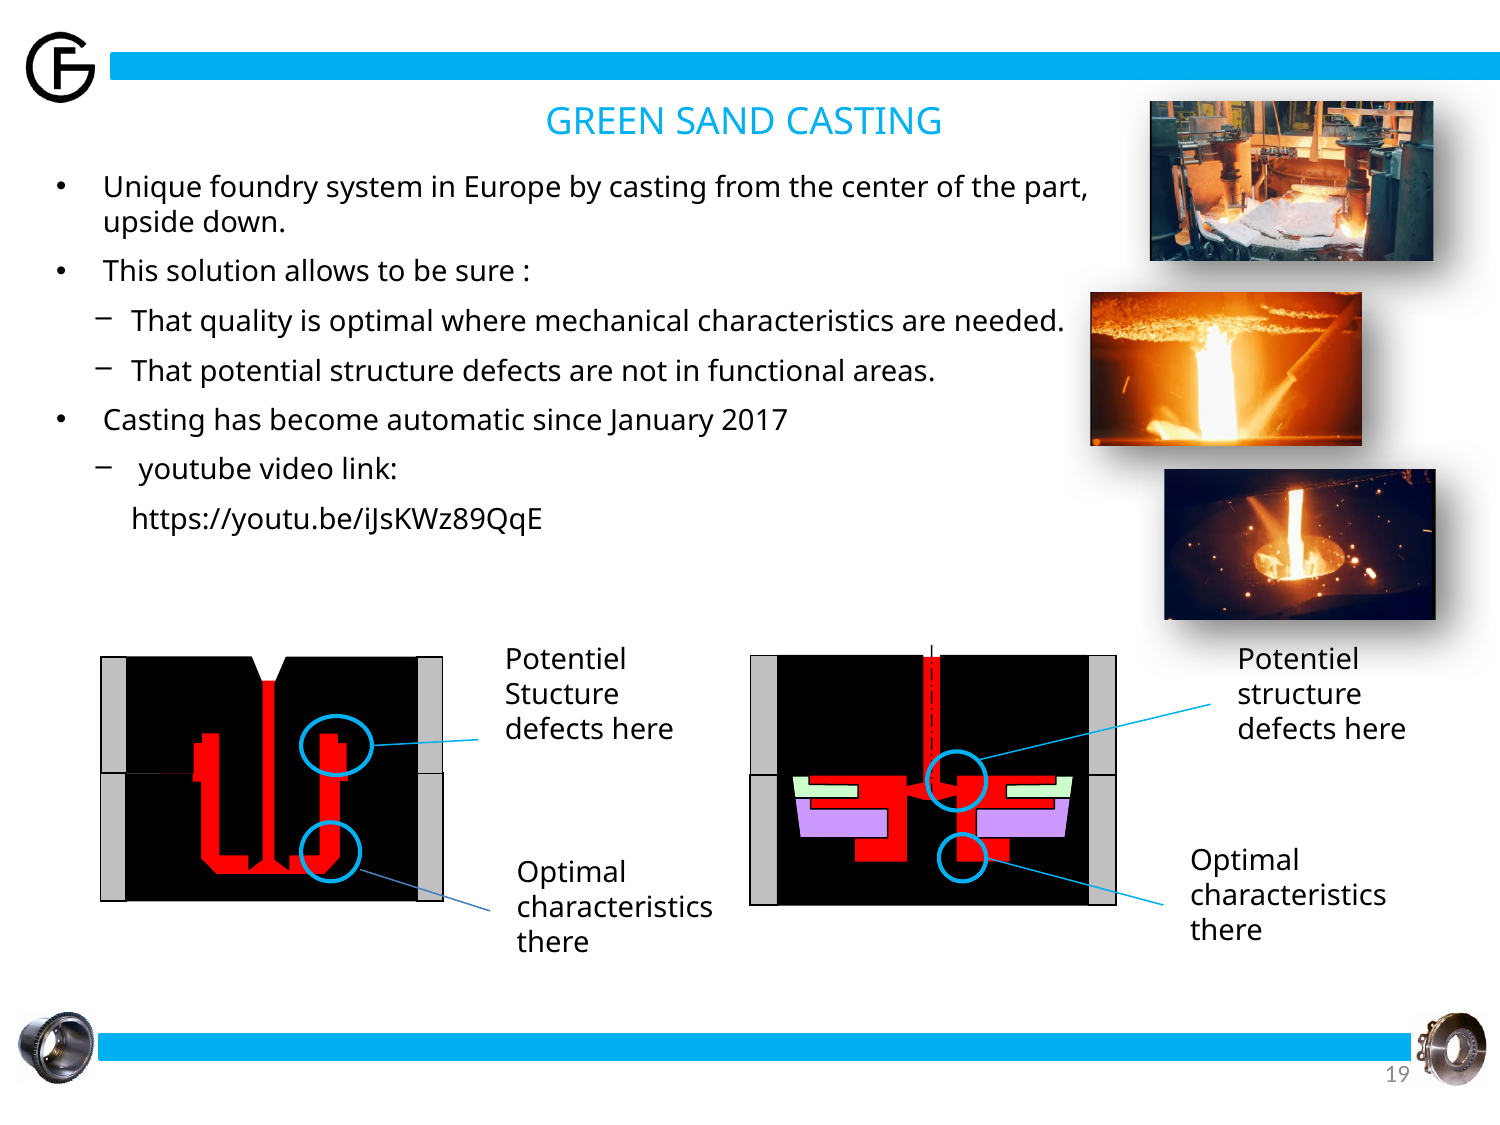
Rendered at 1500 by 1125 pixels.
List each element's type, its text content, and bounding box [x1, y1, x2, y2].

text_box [100, 656, 444, 902]
slide_number 19 [1074, 1061, 1425, 1103]
picture [1163, 468, 1436, 620]
text_box [217, 52, 1500, 80]
picture [1090, 292, 1363, 446]
text_box Optimal characteristics there [501, 845, 762, 966]
picture [0, 18, 213, 117]
text_box Unique foundry system in Europe by casting from the center of the part, upside down. This solution allows to be sure : That quality is optimal where mechanical characteristics are needed. That potential structure defects are not in functional areas. Casting has become automatic since January 2017 youtube video link: https://youtu.be/iJsKWz89QqE [41, 160, 1137, 600]
text_box Potentiel Stucture defects here [490, 633, 715, 753]
picture [1149, 99, 1434, 261]
picture [17, 1011, 95, 1084]
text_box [985, 857, 1164, 906]
text_box Optimal characteristics there [1175, 834, 1424, 954]
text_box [977, 703, 1211, 761]
text_box [100, 1033, 1406, 1061]
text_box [359, 869, 491, 912]
text_box Potentiel structure defects here [1222, 658, 1459, 753]
text_box GREEN SAND CASTING [530, 89, 959, 150]
picture [1411, 1011, 1489, 1087]
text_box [749, 644, 1117, 906]
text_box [371, 739, 479, 746]
